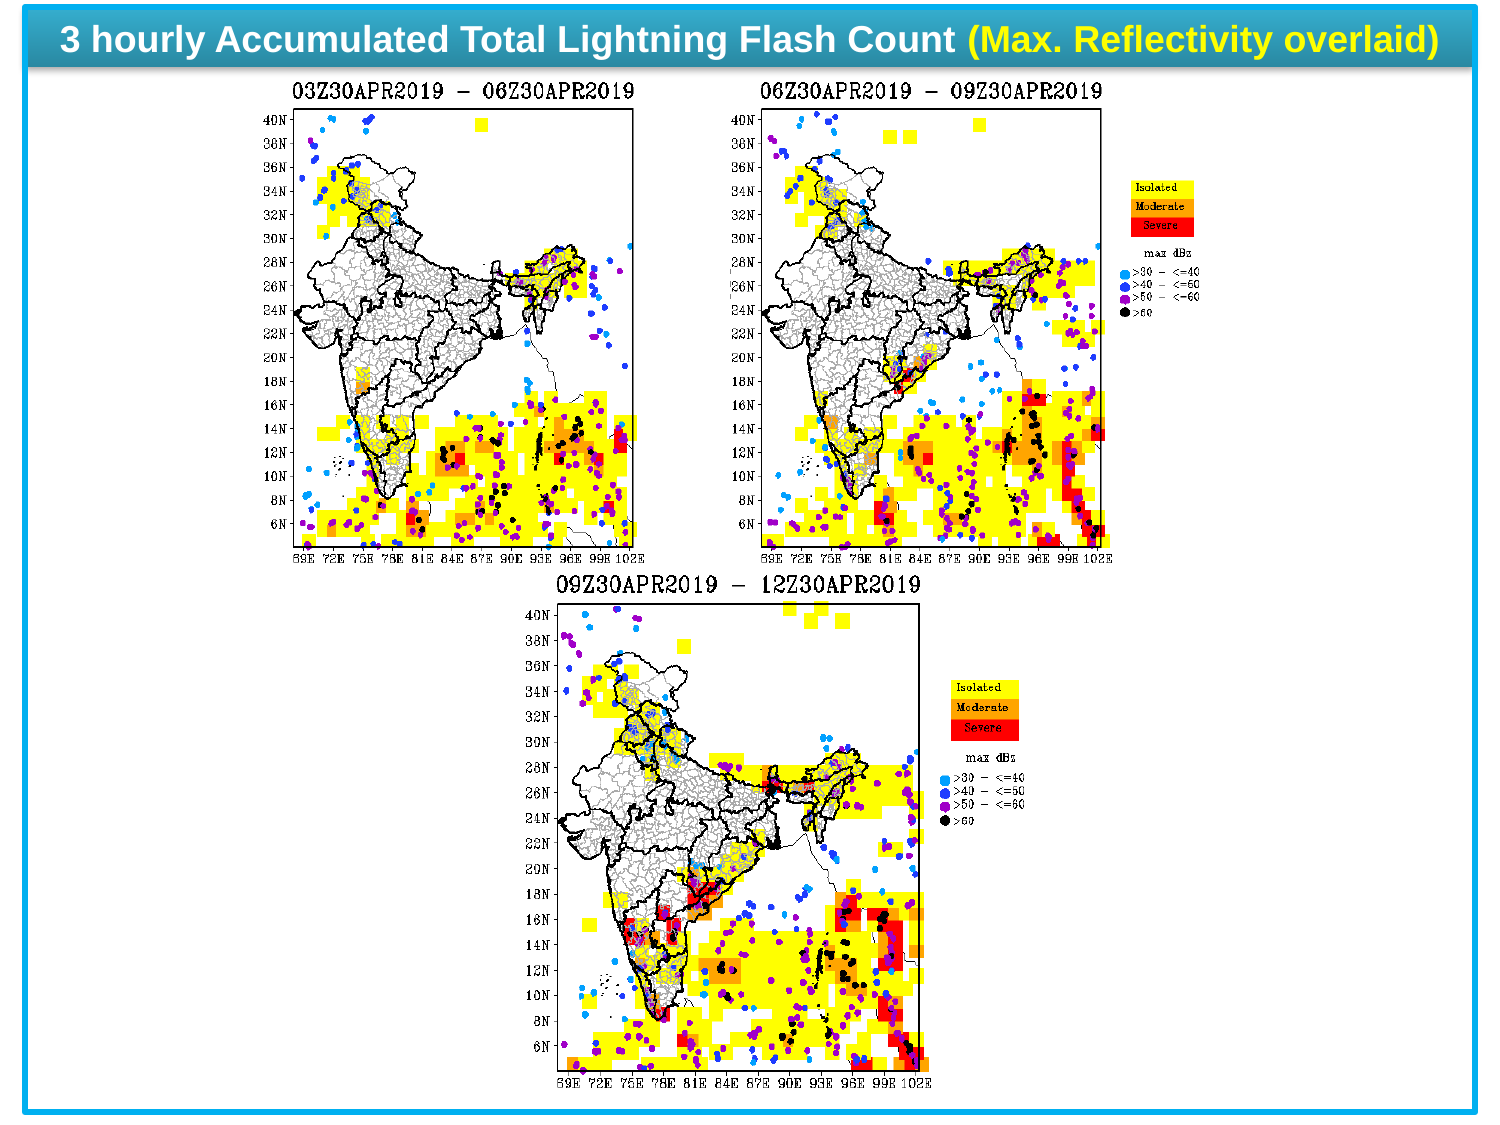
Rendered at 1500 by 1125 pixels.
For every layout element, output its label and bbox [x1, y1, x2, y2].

picture [263, 82, 1199, 1088]
text_box [23, 5, 1477, 1114]
